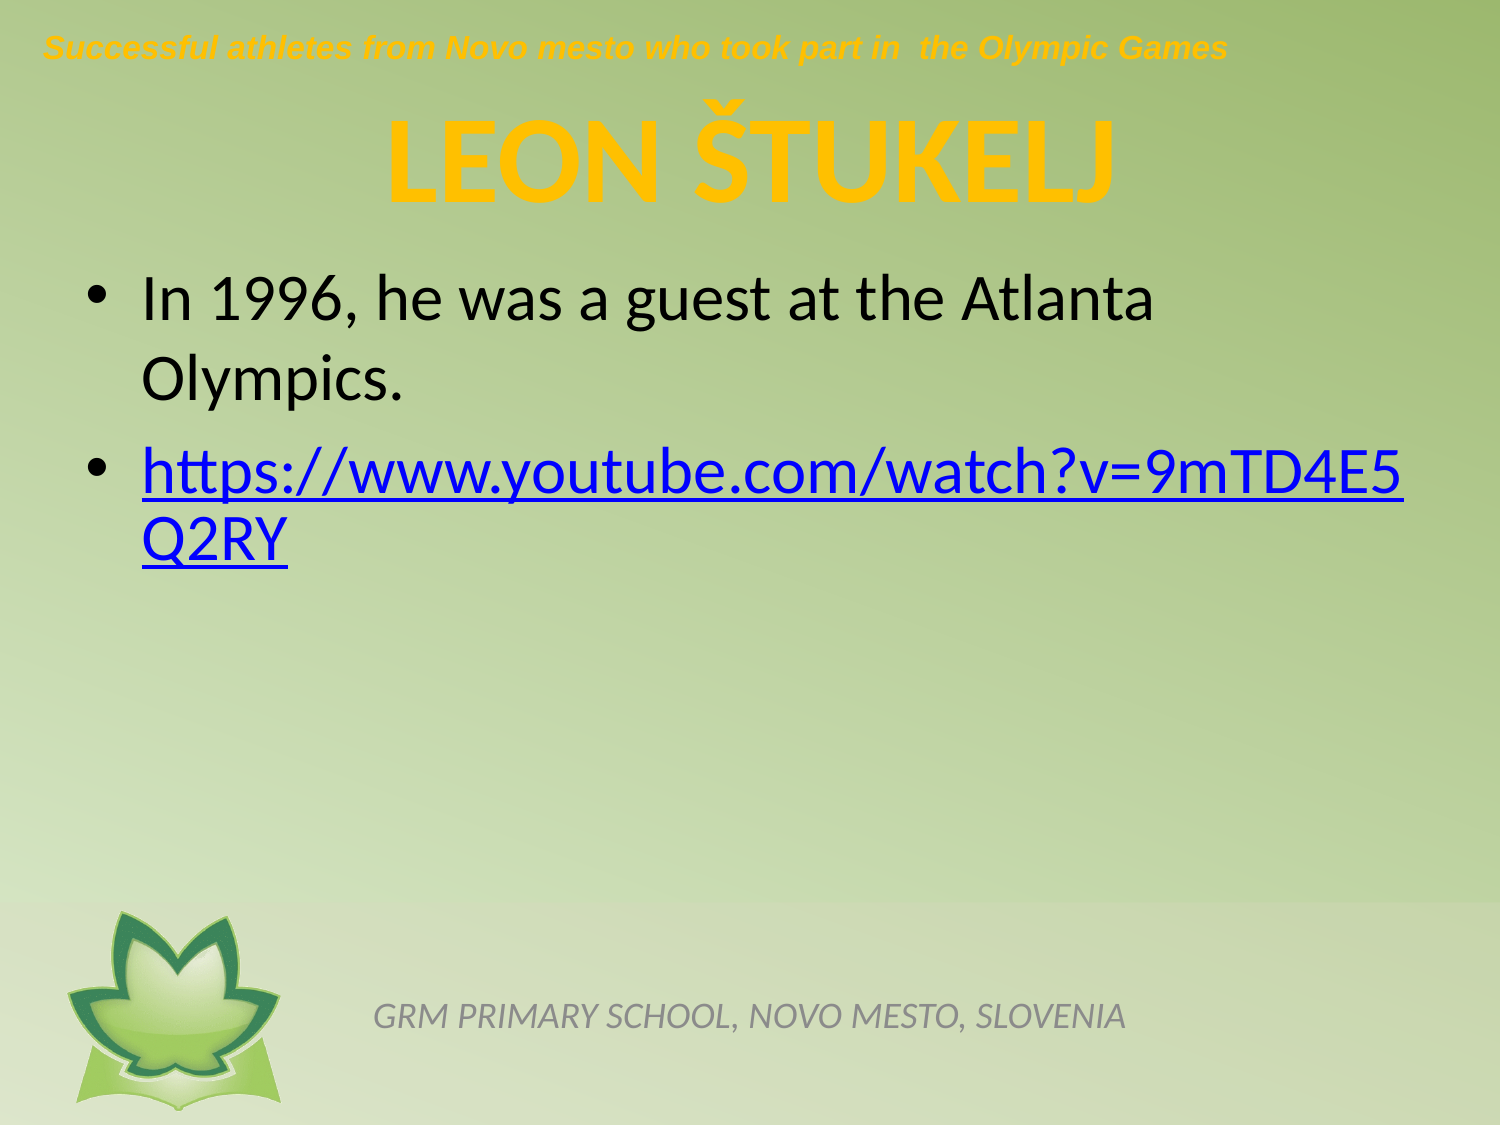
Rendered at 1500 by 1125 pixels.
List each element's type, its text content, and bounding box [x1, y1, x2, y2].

footer GRM PRIMARY SCHOOL, NOVO MESTO, SLOVENIA [0, 902, 1500, 1125]
list In 1996, he was a guest at the Atlanta Olympics. https://www.youtube.com/watch?v=9mTD4E5Q2RY [70, 245, 1426, 902]
text_box Successful athletes from Novo mesto who took part in the Olympic Games [0, 19, 1282, 74]
title LEON ŠTUKELJ [74, 44, 1430, 236]
